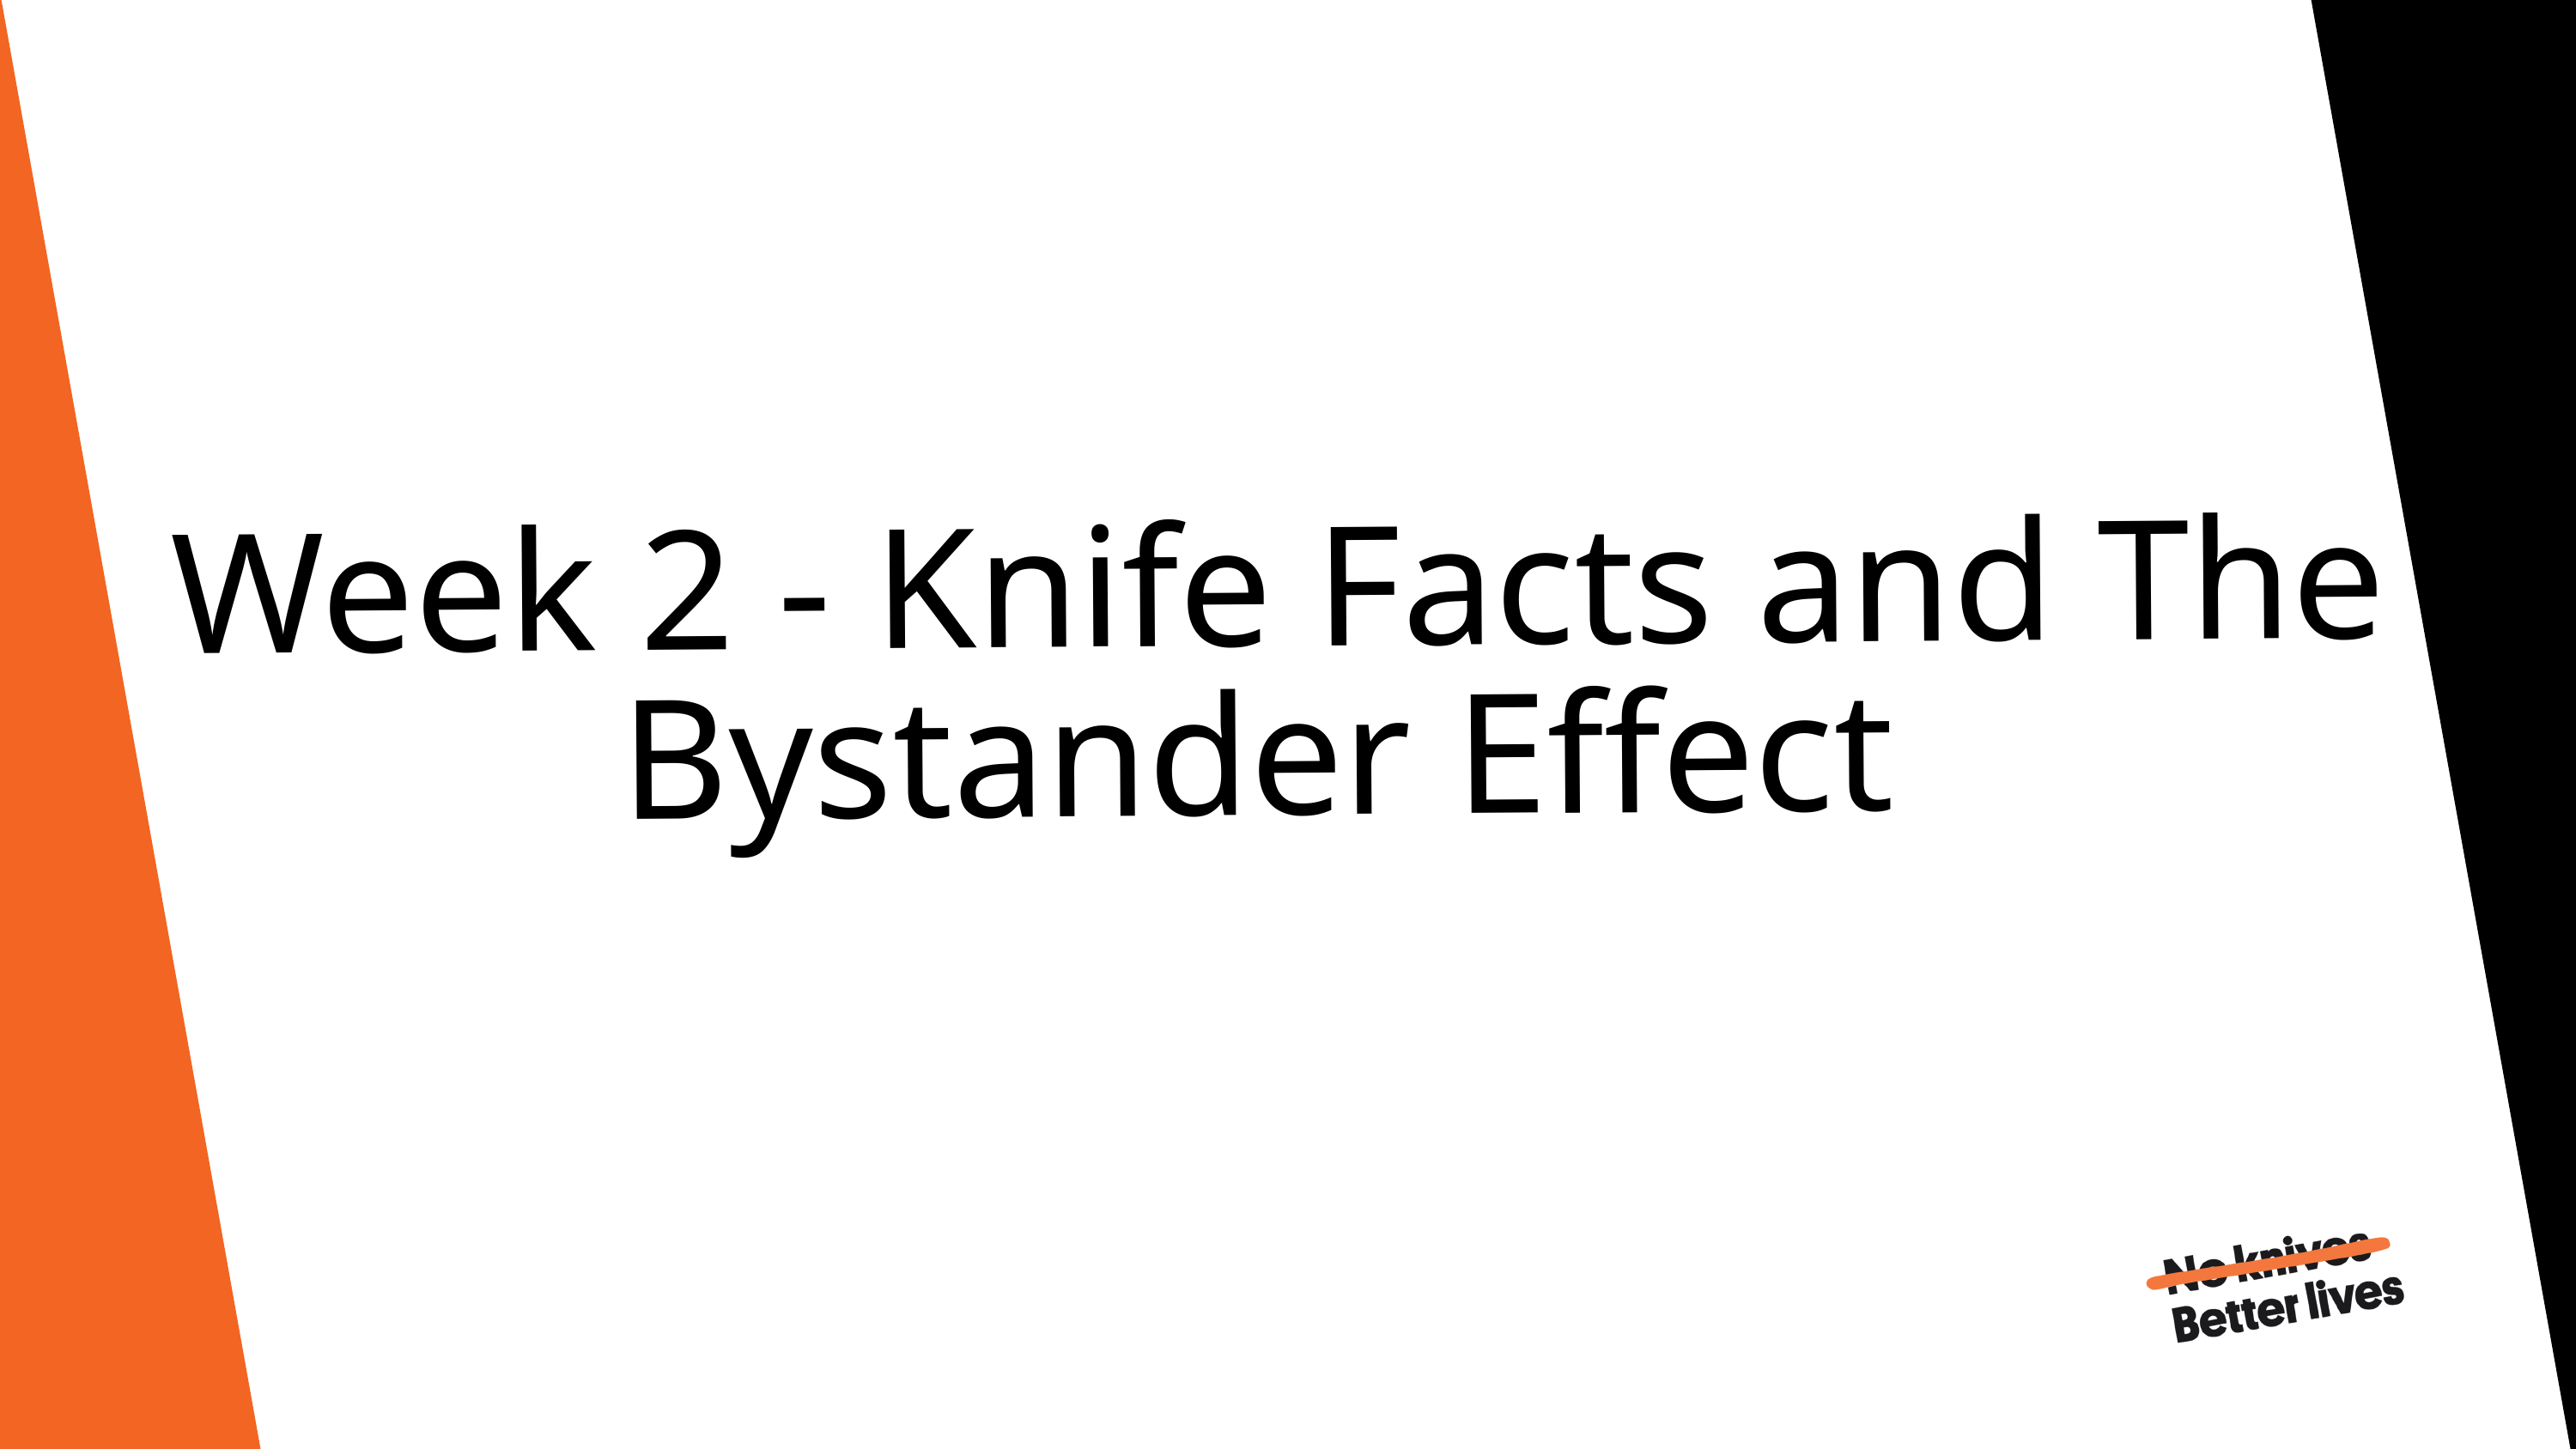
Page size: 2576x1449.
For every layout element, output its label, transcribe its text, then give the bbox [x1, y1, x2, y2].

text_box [0, 3, 140, 1449]
text_box [2123, 1206, 2430, 1370]
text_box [2439, 0, 2576, 1449]
text_box Week 2 - Knife Facts and The Bystander Effect [143, 501, 2430, 857]
